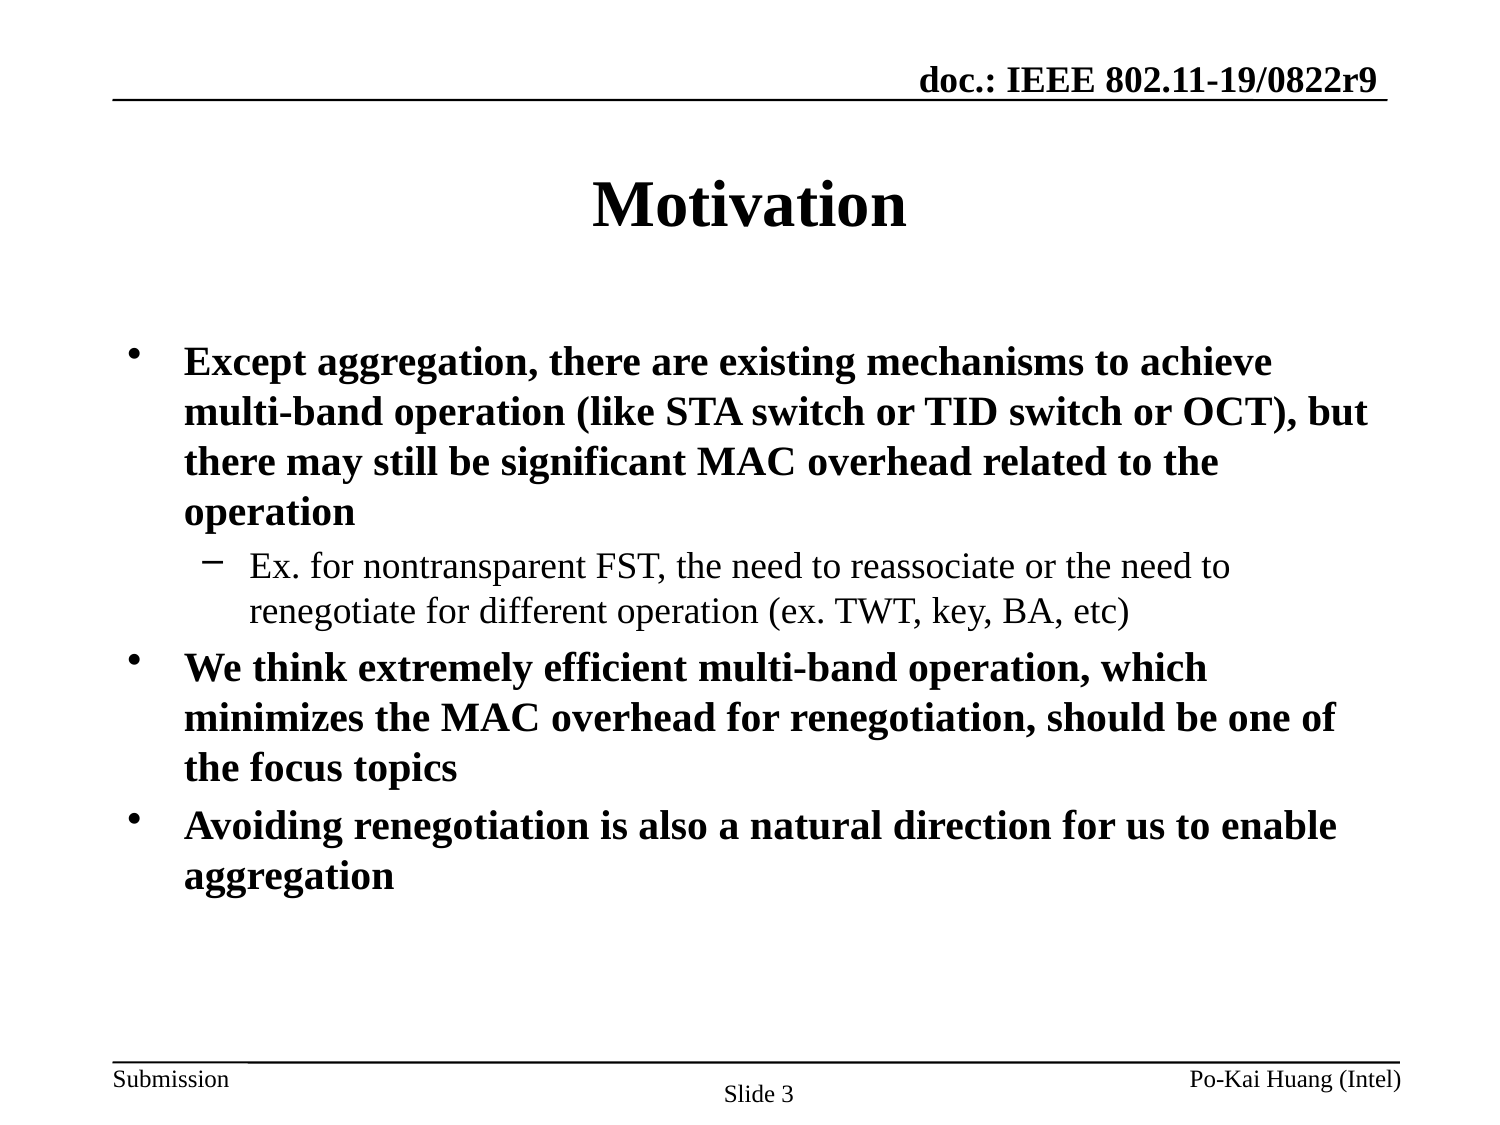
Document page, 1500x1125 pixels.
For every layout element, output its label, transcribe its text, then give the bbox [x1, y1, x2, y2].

title Motivation [112, 112, 1388, 288]
footer Po-Kai Huang (Intel) [1186, 1061, 1402, 1093]
list Except aggregation, there are existing mechanisms to achieve multi-band operation (like STA switch or TID switch or OCT), but there may still be significant MAC overhead related to the operation Ex. for nontransparent FST, the need to reassociate or the need to renegotiate for different operation (ex. TWT, key, BA, etc) We think extremely efficient multi-band operation, which minimizes the MAC overhead for renegotiation, should be one of the focus topics Avoiding renegotiation is also a natural direction for us to enable aggregation [112, 326, 1388, 1002]
slide_number Slide 3 [715, 1077, 803, 1108]
